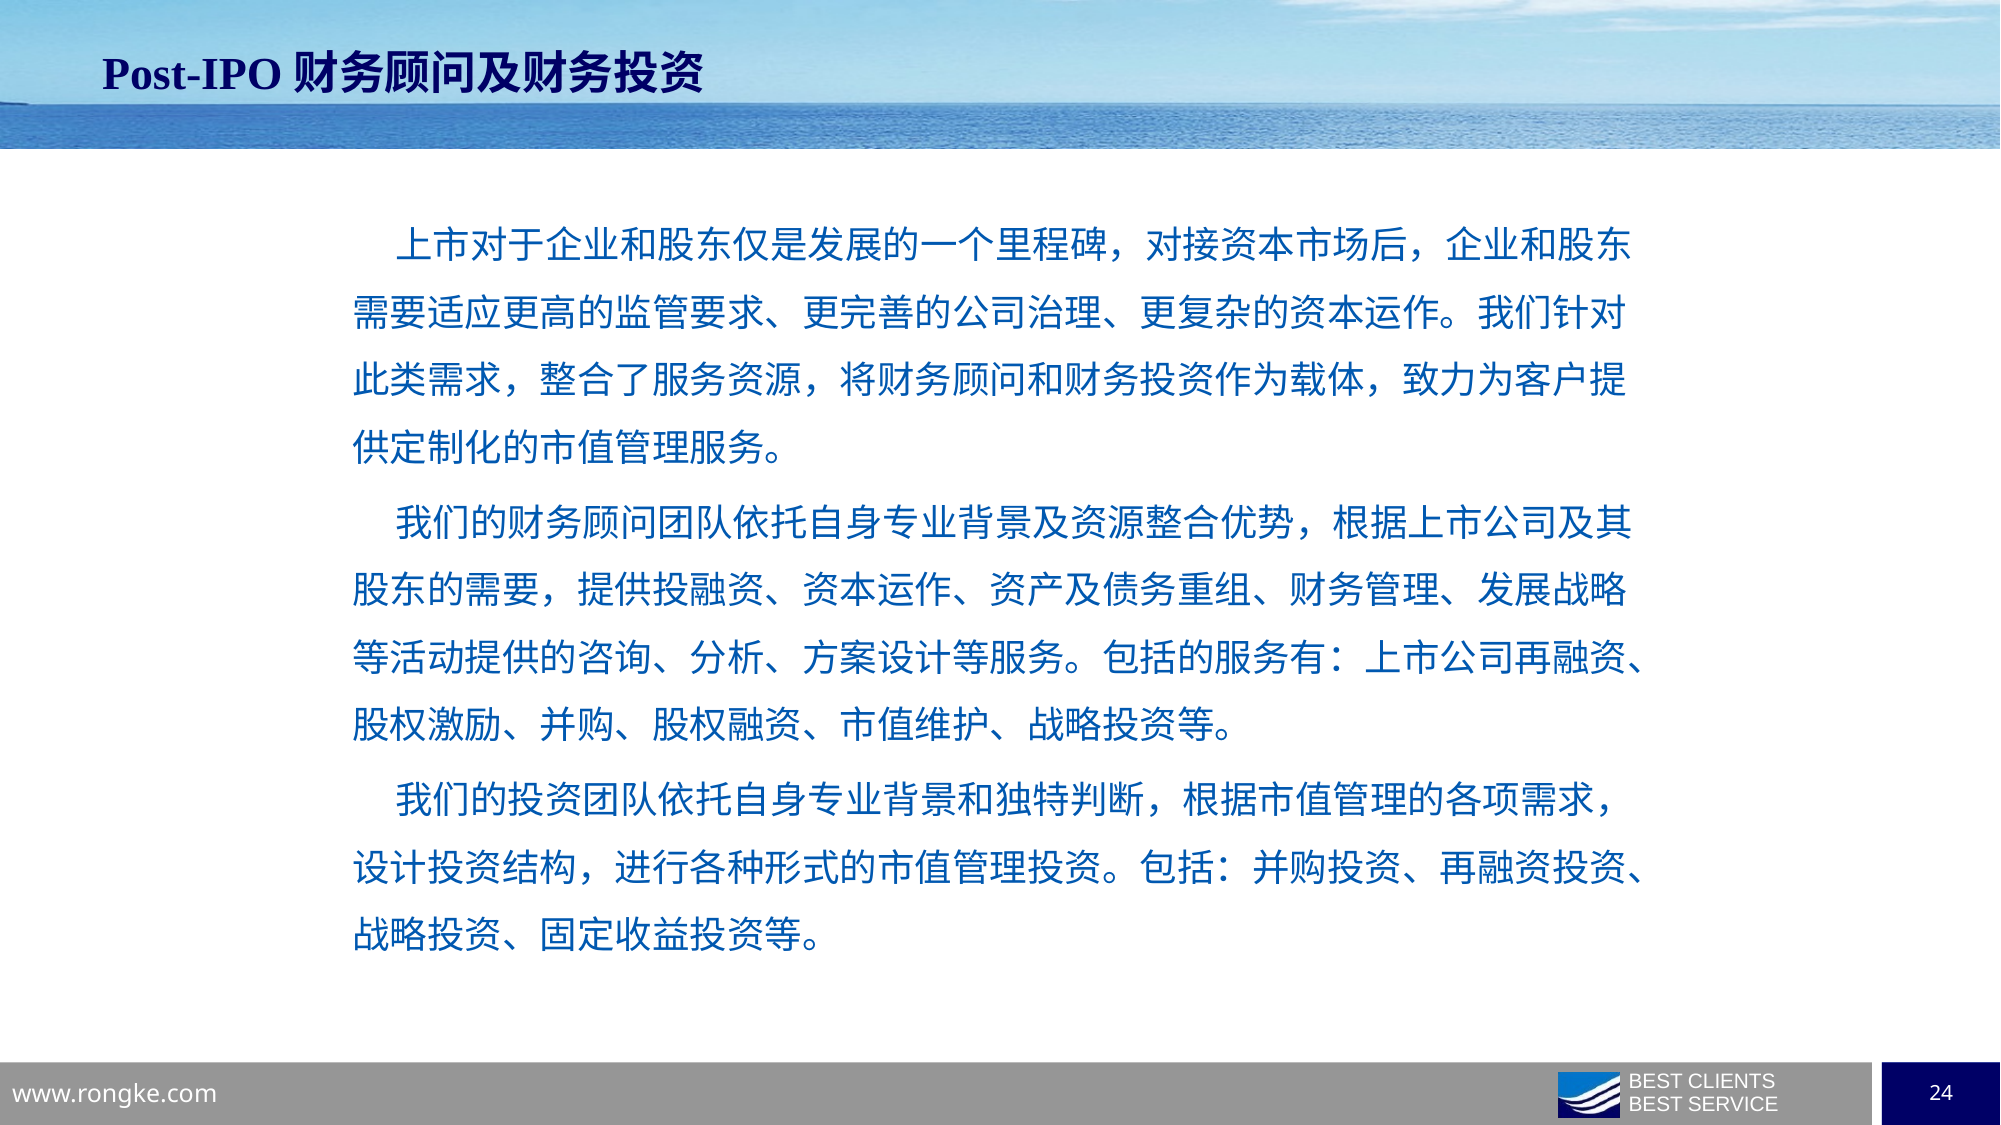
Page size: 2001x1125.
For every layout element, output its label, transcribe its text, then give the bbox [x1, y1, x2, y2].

picture [0, 0, 2000, 149]
picture [1558, 1072, 1620, 1118]
text_box 上市对于企业和股东仅是发展的一个里程碑，对接资本市场后，企业和股东需要适应更高的监管要求、更完善的公司治理、更复杂的资本运作。我们针对此类需求，整合了服务资源，将财务顾问和财务投资作为载体，致力为客户提供定制化的市值管理服务。 我们的财务顾问团队依托自身专业背景及资源整合优势，根据上市公司及其股东的需要，提供投融资、资本运作、资产及债务重组、财务管理、发展战略等活动提供的咨询、分析、方案设计等服务。包括的服务有：上市公司再融资、股权激励、并购、股权融资、市值维护、战略投资等。 我们的投资团队依托自身专业背景和独特判断，根据市值管理的各项需求，设计投资结构，进行各种形式的市值管理投资。包括：并购投资、再融资投资、战略投资、固定收益投资等。 [337, 191, 1663, 934]
text_box Post-IPO财务顾问及财务投资 [102, 43, 1390, 99]
